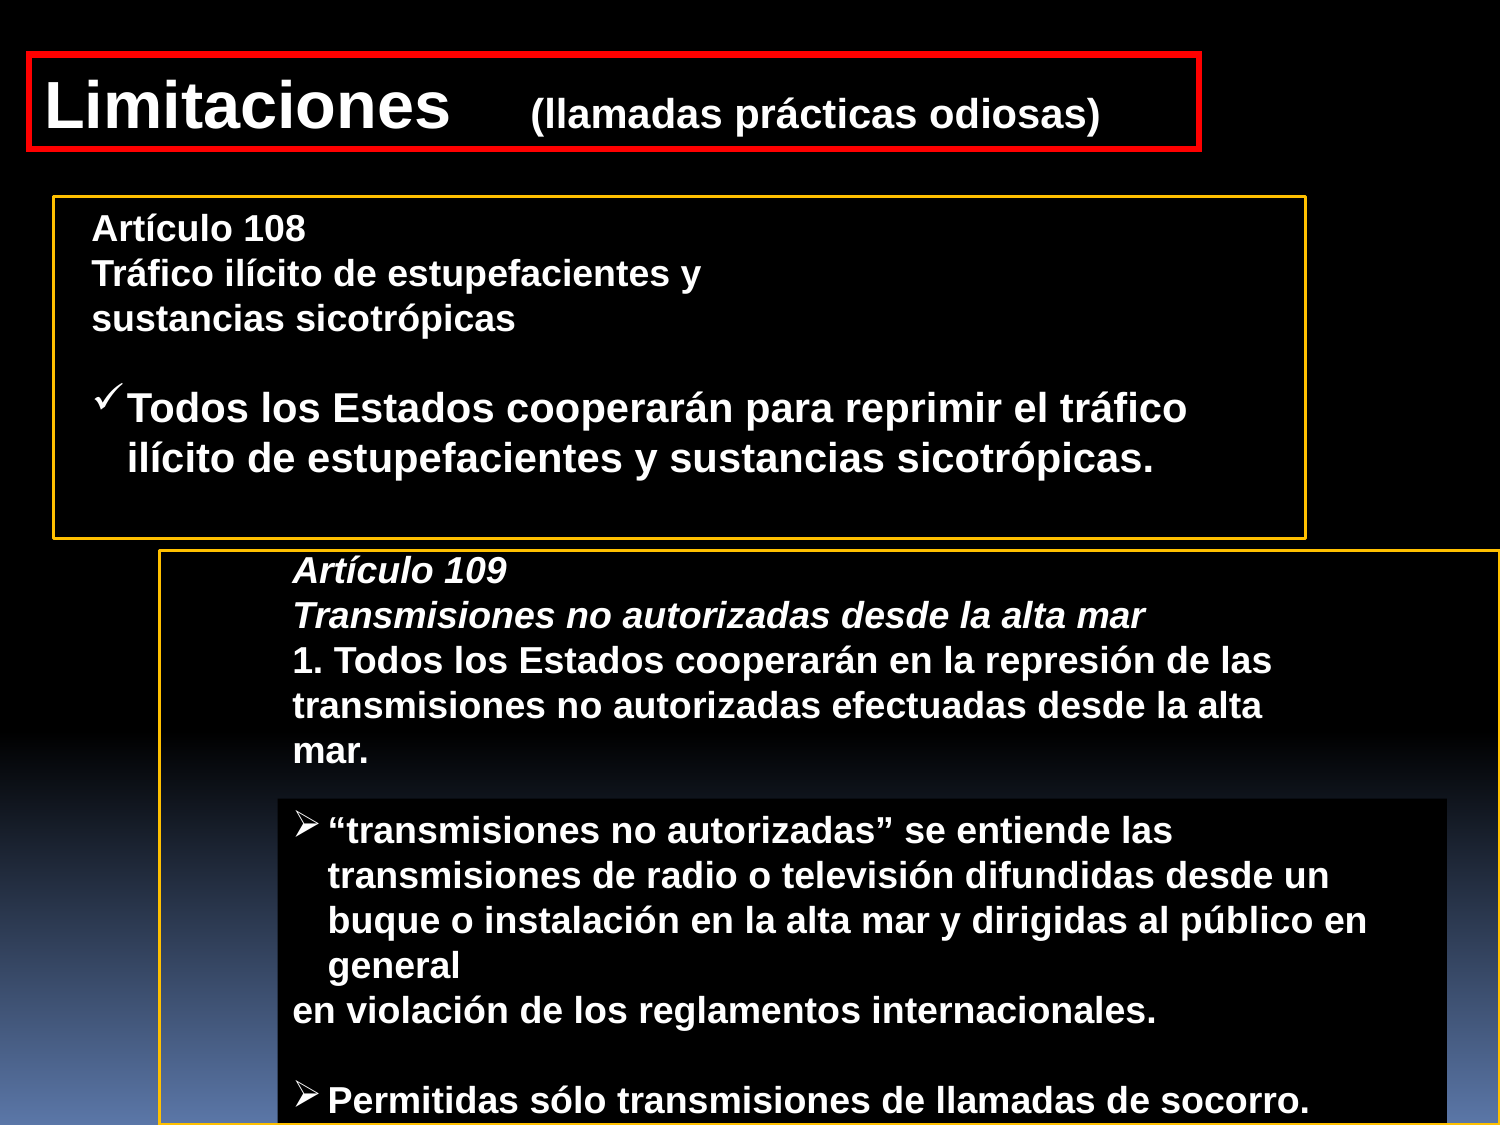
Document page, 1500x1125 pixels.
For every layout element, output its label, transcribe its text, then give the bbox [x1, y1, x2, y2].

text_box Limitaciones (llamadas prácticas odiosas) [29, 54, 1199, 150]
text_box Artículo 109 Transmisiones no autorizadas desde la alta mar 1. Todos los Estados cooperarán en la represión de las transmisiones no autorizadas efectuadas desde la alta mar. [277, 538, 1326, 549]
text_box [52, 195, 1307, 540]
text_box [158, 549, 1500, 1125]
